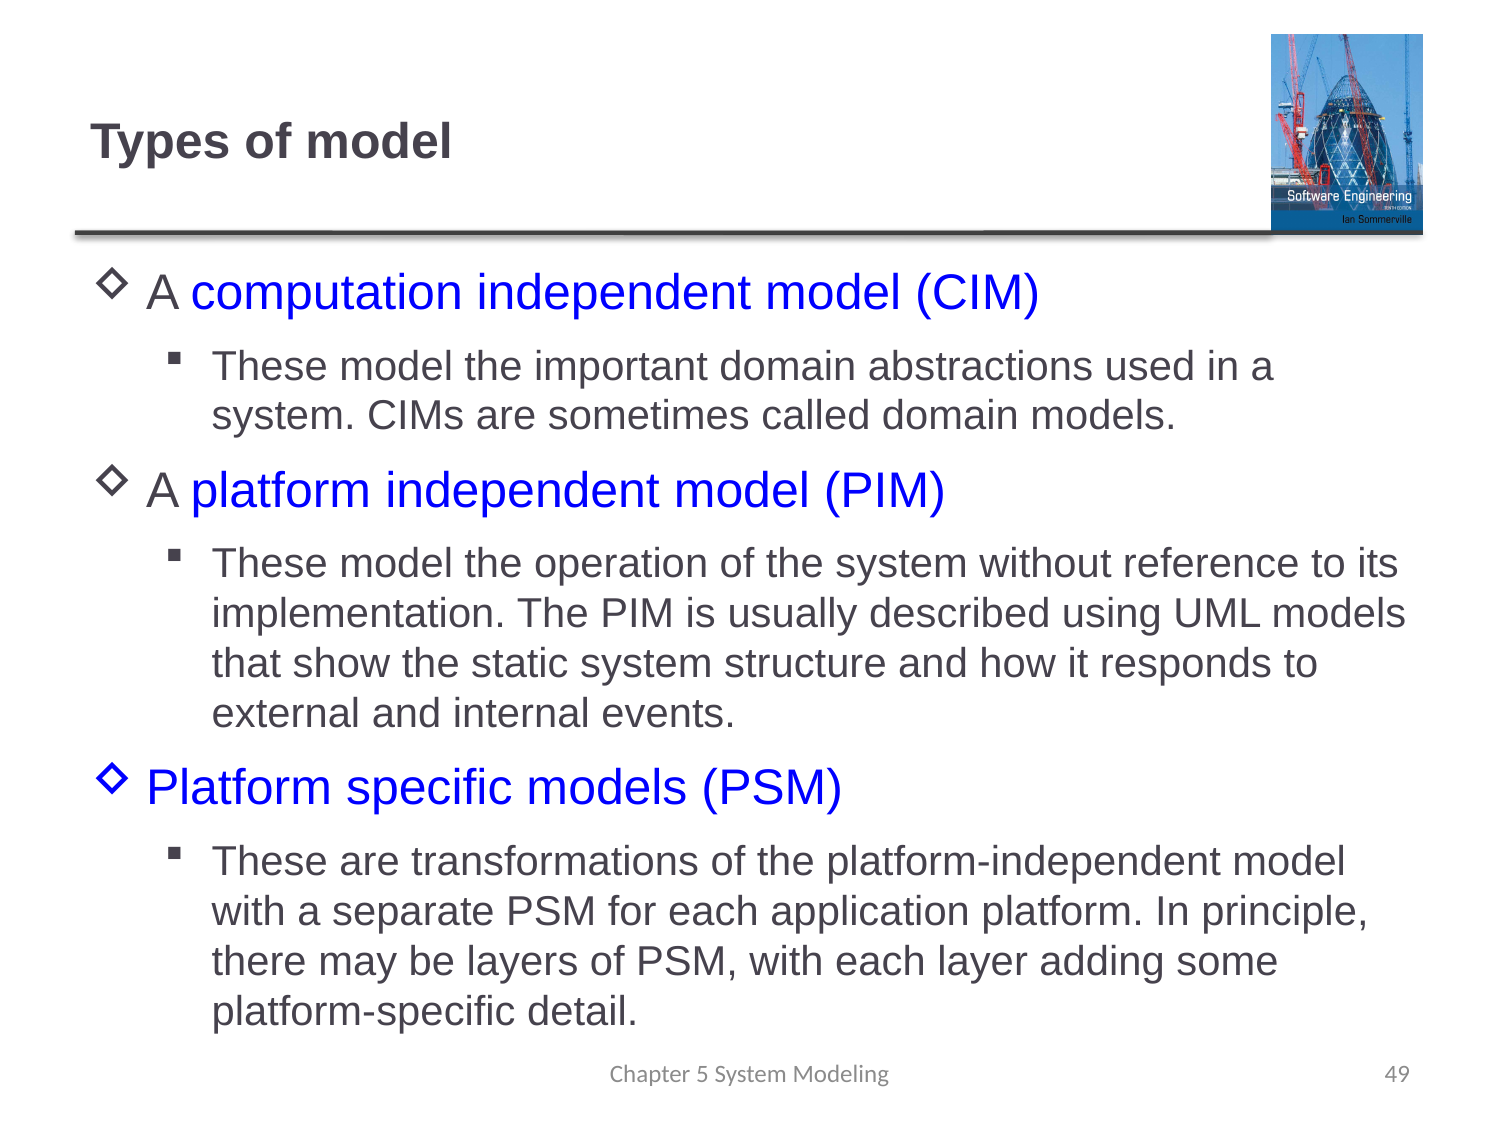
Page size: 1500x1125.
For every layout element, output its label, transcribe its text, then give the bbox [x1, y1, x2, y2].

title Types of model [74, 44, 1272, 233]
slide_number 49 [1074, 1042, 1425, 1103]
picture [1271, 34, 1423, 230]
list A computation independent model (CIM) These model the important domain abstractions used in a system. CIMs are sometimes called domain models. A platform independent model (PIM) These model the operation of the system without reference to its implementation. The PIM is usually described using UML models that show the static system structure and how it responds to external and internal events. Platform specific models (PSM) These are transformations of the platform-independent model with a separate PSM for each application platform. In principle, there may be layers of PSM, with each layer adding some platform-specific detail. [75, 252, 1425, 995]
footer Chapter 5 System Modeling [512, 1042, 988, 1103]
